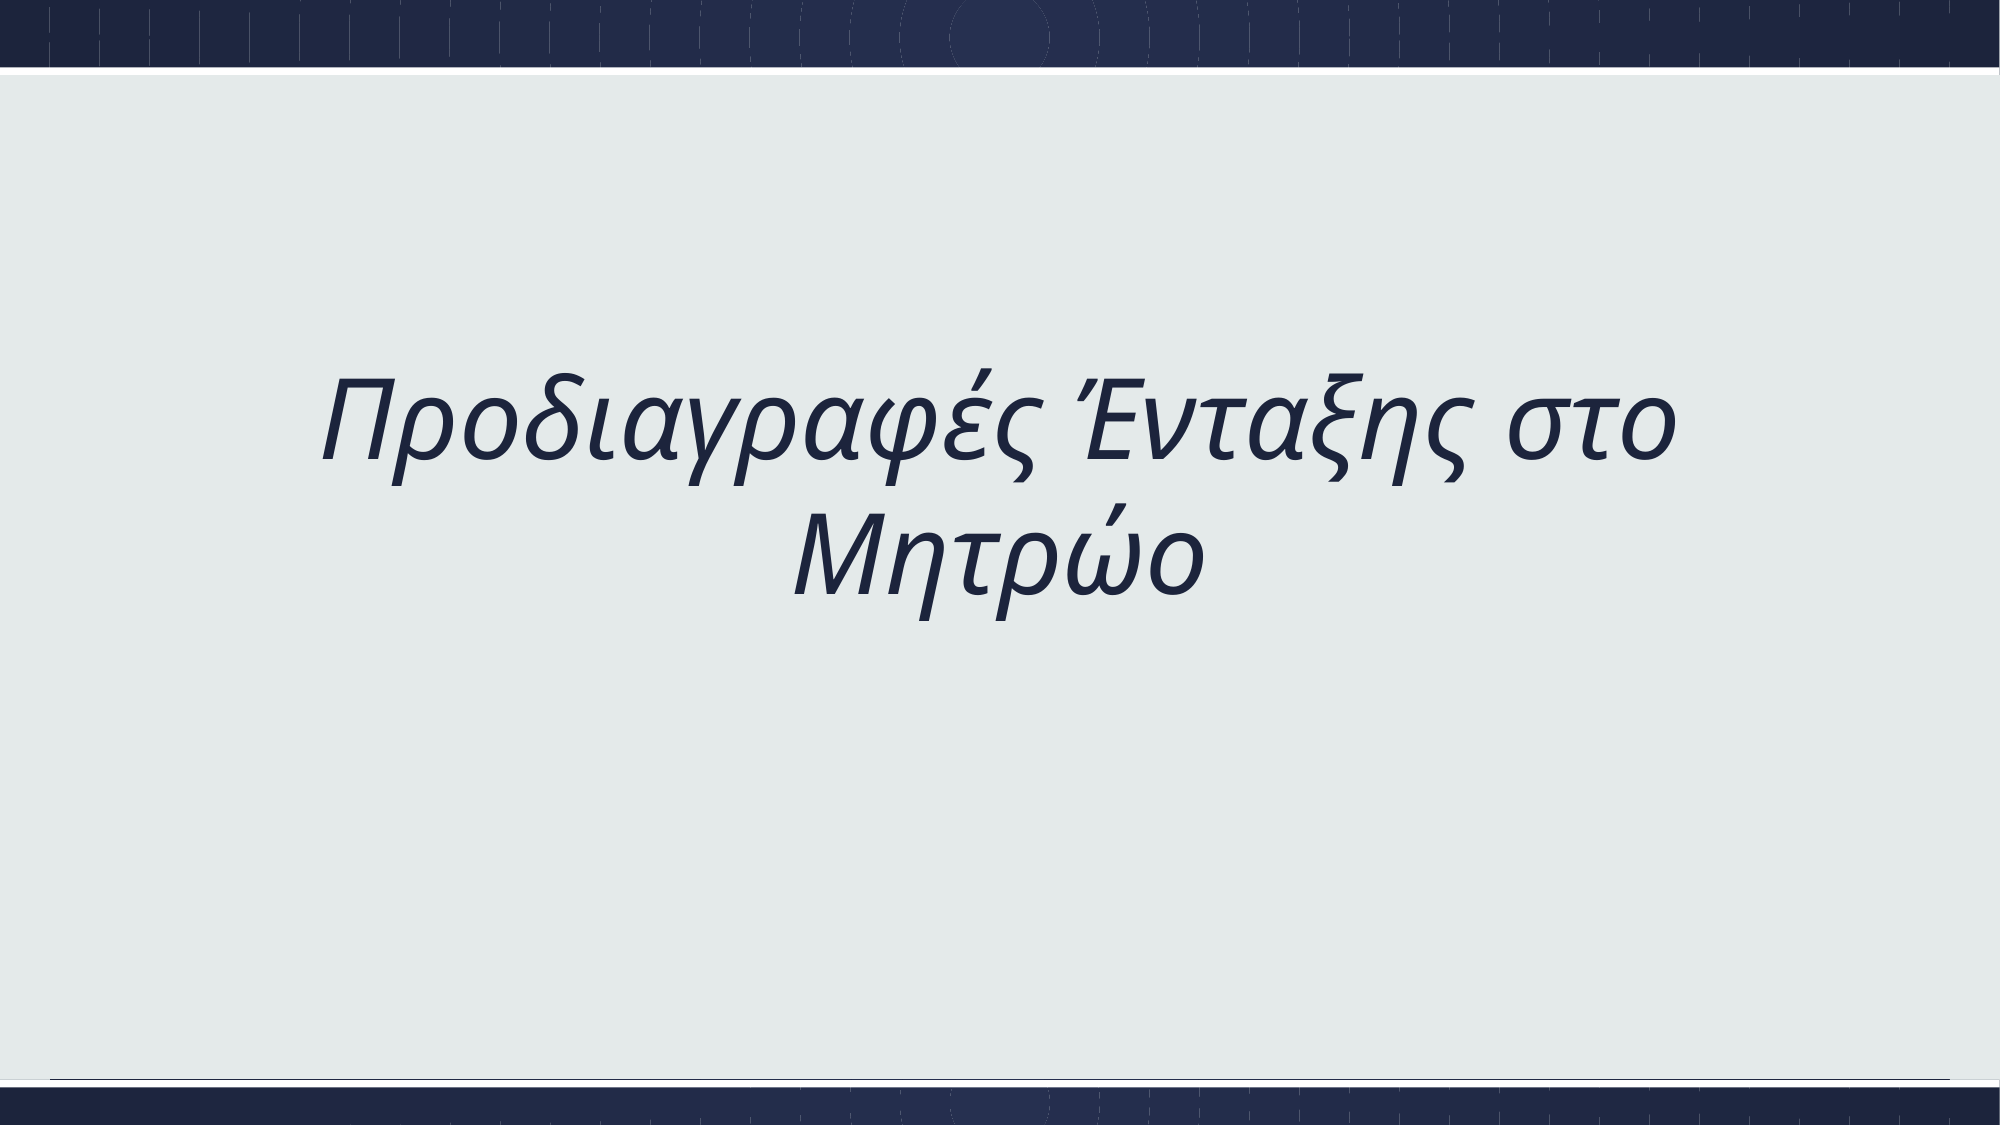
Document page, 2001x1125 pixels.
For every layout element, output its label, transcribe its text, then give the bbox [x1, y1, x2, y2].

title Προδιαγραφές Ένταξης στο Μητρώο [249, 187, 1750, 625]
